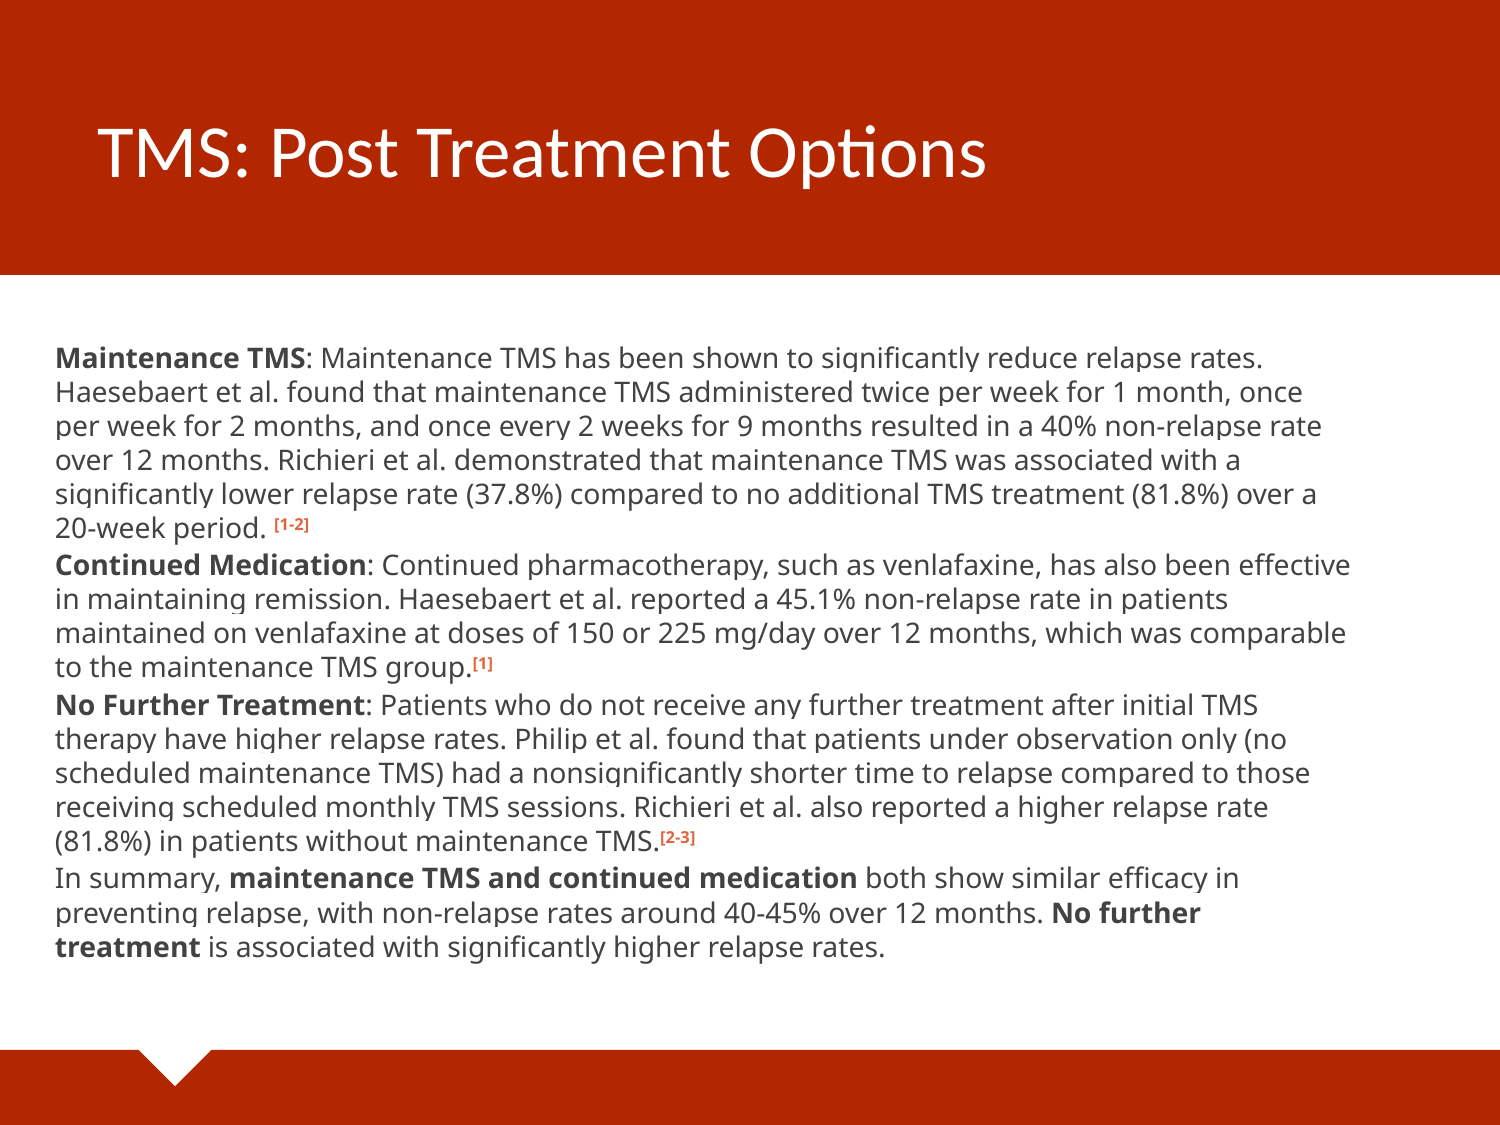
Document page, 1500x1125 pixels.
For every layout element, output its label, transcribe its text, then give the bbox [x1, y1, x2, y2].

list Maintenance TMS: Maintenance TMS has been shown to significantly reduce relapse rates. Haesebaert et al. found that maintenance TMS administered twice per week for 1 month, once per week for 2 months, and once every 2 weeks for 9 months resulted in a 40% non-relapse rate over 12 months. Richieri et al. demonstrated that maintenance TMS was associated with a significantly lower relapse rate (37.8%) compared to no additional TMS treatment (81.8%) over a 20-week period. [1-2] Continued Medication: Continued pharmacotherapy, such as venlafaxine, has also been effective in maintaining remission. Haesebaert et al. reported a 45.1% non-relapse rate in patients maintained on venlafaxine at doses of 150 or 225 mg/day over 12 months, which was comparable to the maintenance TMS group.[1] No Further Treatment: Patients who do not receive any further treatment after initial TMS therapy have higher relapse rates. Philip et al. found that patients under observation only (no scheduled maintenance TMS) had a nonsignificantly shorter time to relapse compared to those receiving scheduled monthly TMS sessions. Richieri et al. also reported a higher relapse rate (81.8%) in patients without maintenance TMS.[2-3] In summary, maintenance TMS and continued medication both show similar efficacy in preventing relapse, with non-relapse rates around 40-45% over 12 months. No further treatment is associated with significantly higher relapse rates. [24, 324, 1368, 975]
title TMS: Post Treatment Options [82, 87, 1425, 200]
